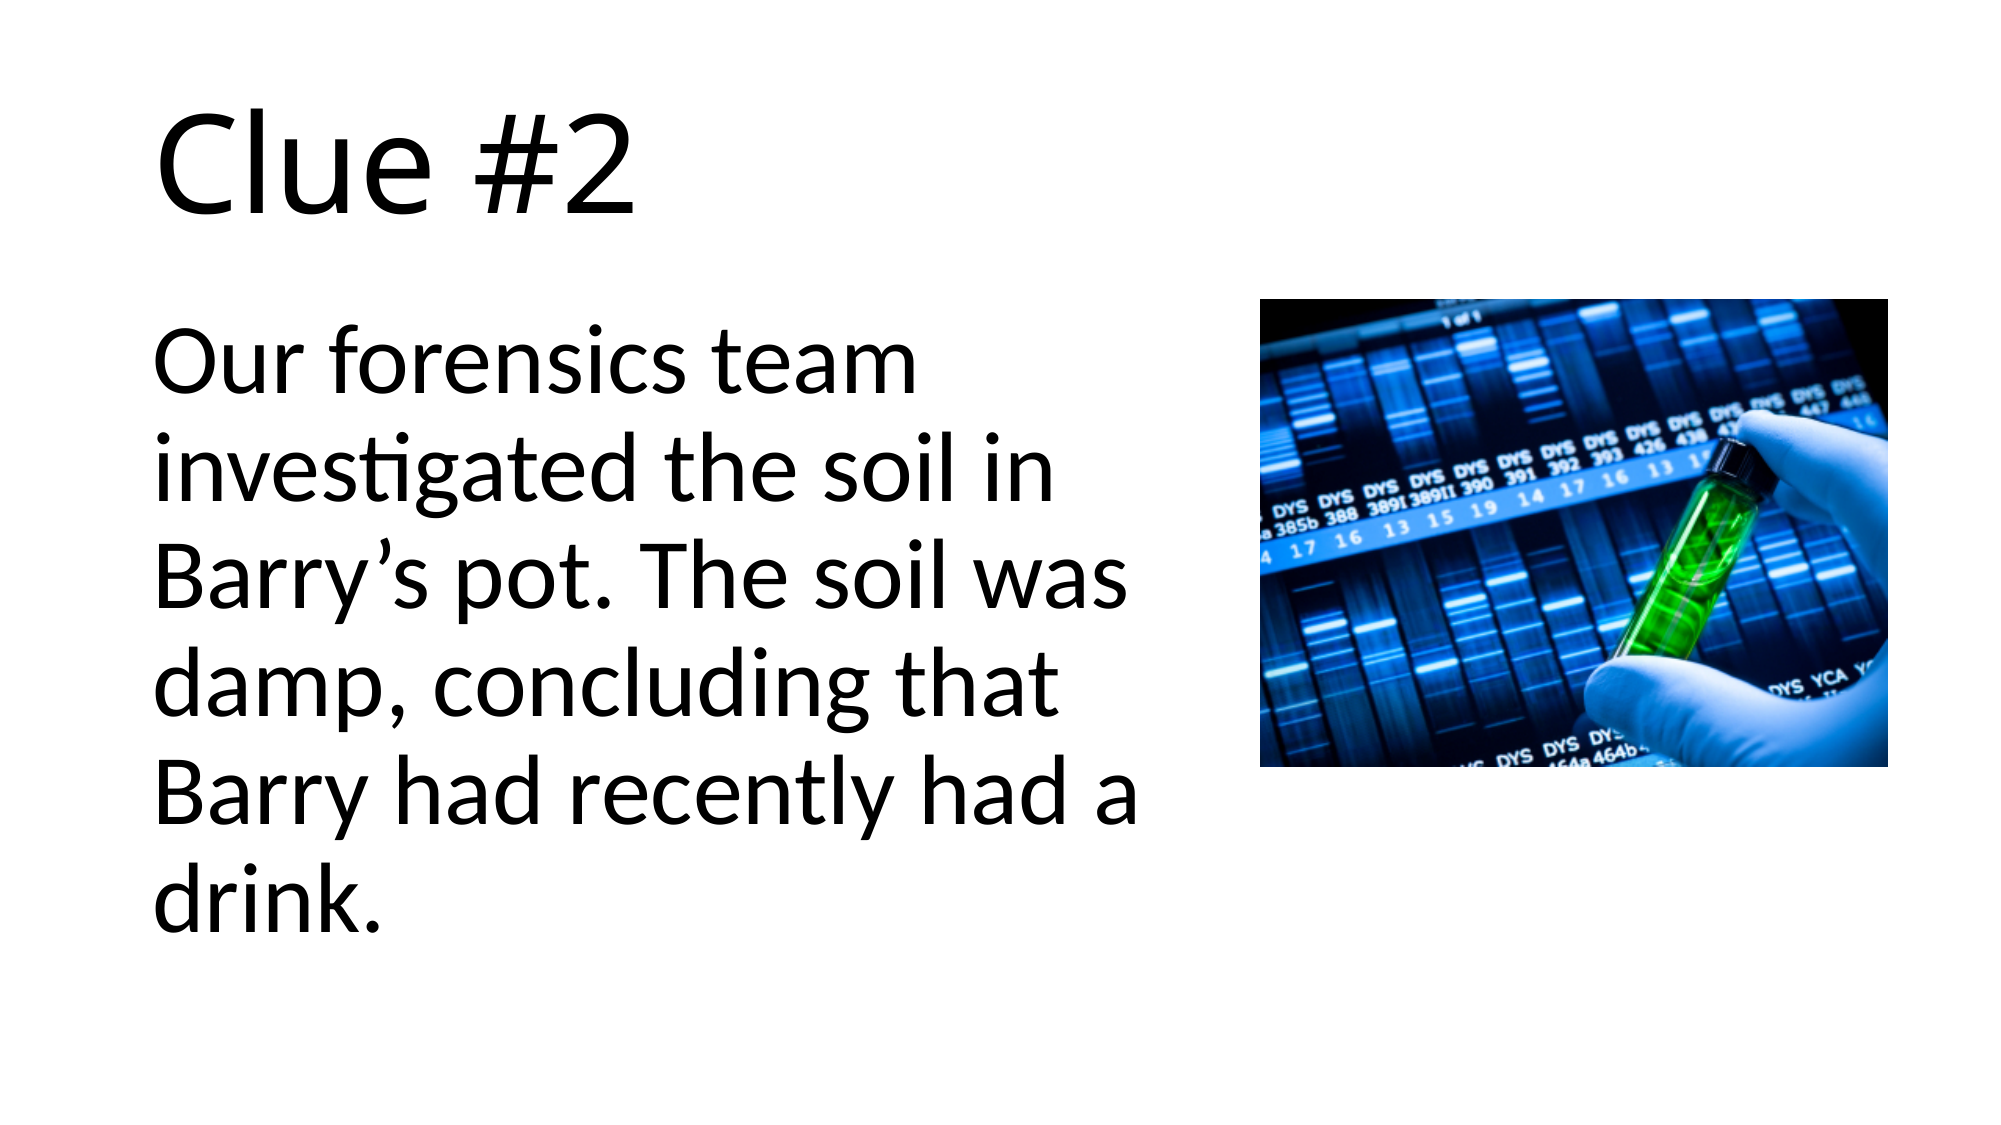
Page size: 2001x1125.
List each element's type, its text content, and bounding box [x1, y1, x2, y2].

list Our forensics team investigated the soil in Barry’s pot. The soil was damp, concluding that Barry had recently had a drink. [137, 299, 1277, 1014]
title Clue #2 [137, 59, 1863, 278]
picture [1260, 299, 1888, 767]
